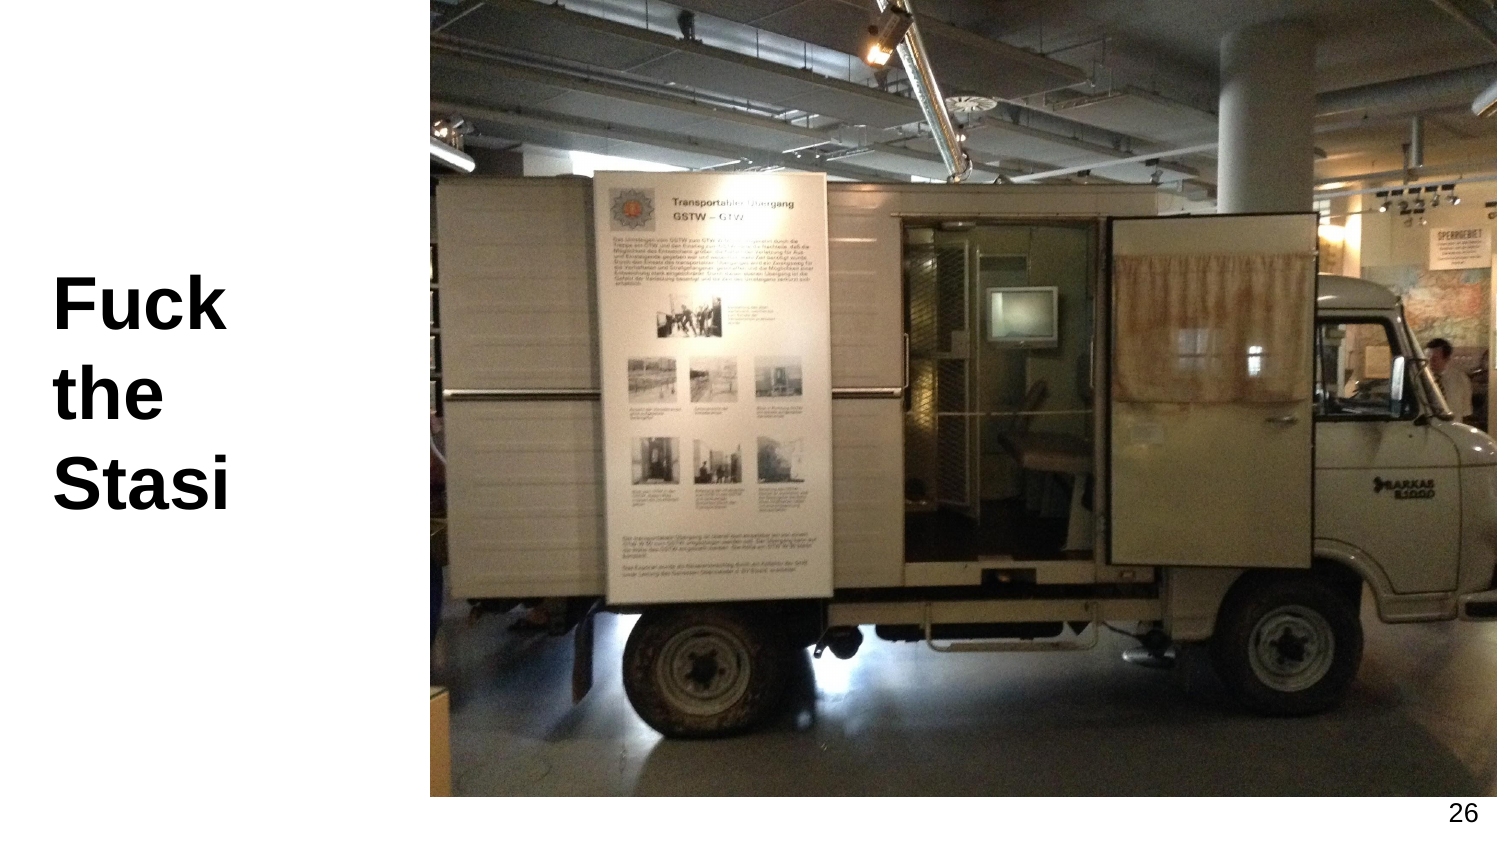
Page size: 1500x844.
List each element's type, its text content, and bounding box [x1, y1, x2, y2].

title Fuck the Stasi [37, 171, 369, 541]
picture [430, 0, 1497, 797]
